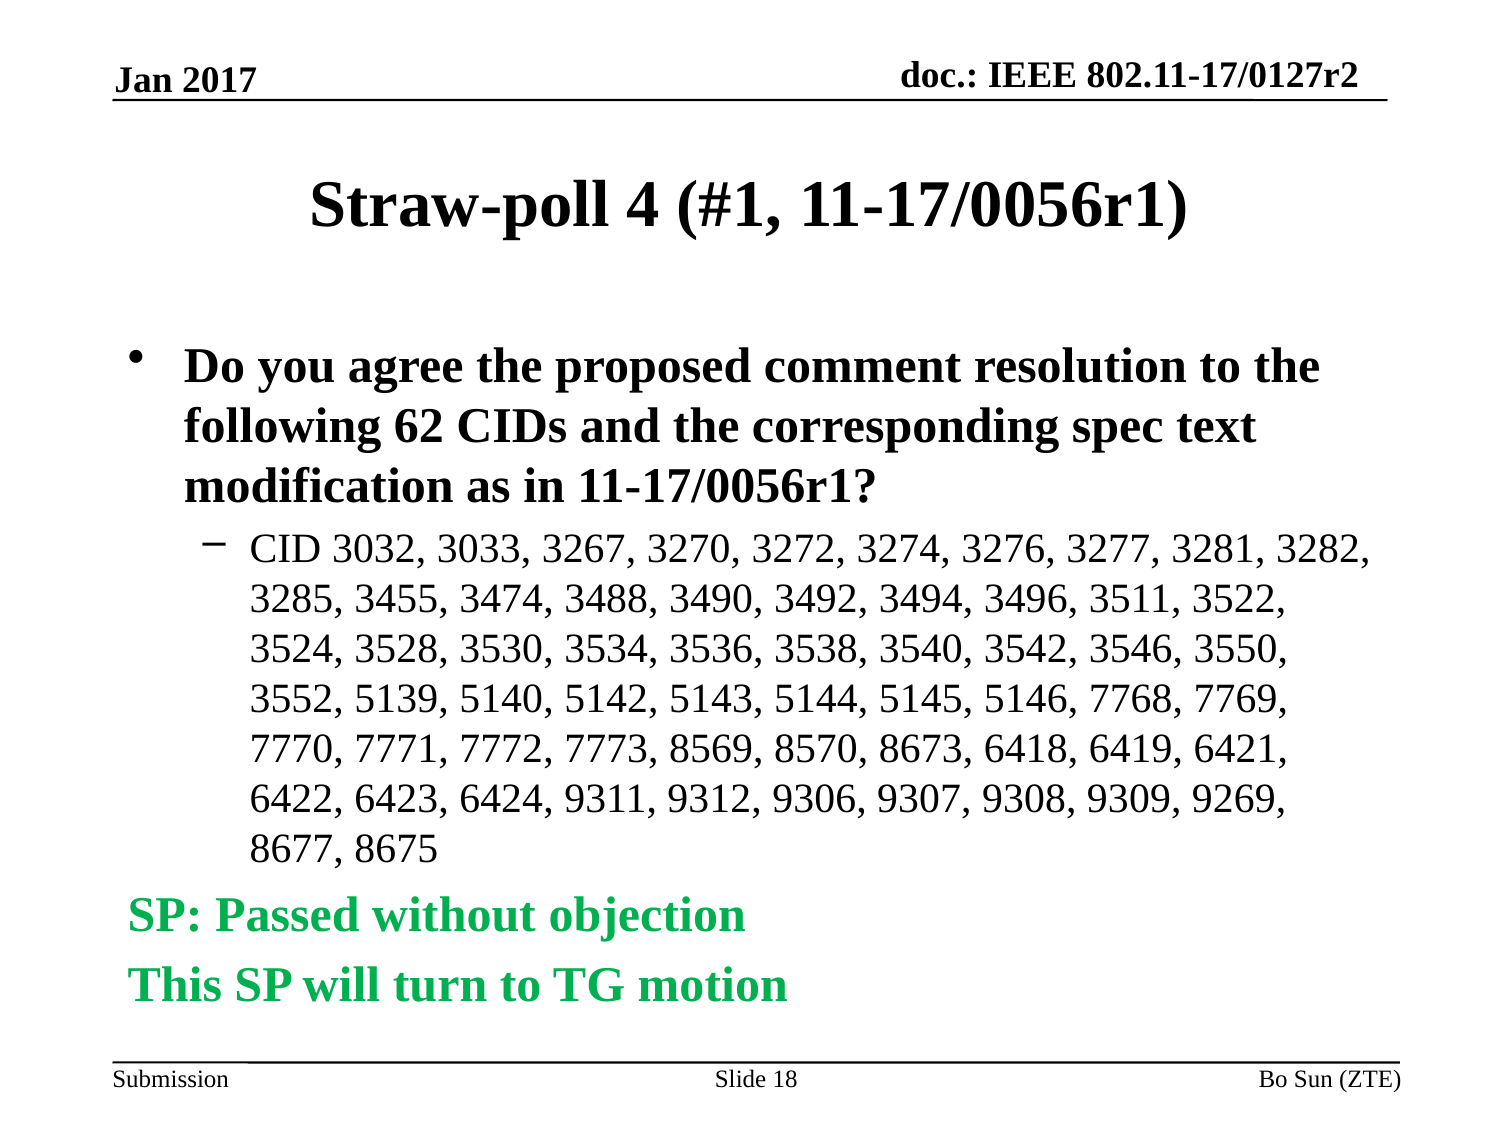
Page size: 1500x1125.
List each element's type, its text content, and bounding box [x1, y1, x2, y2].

list Do you agree the proposed comment resolution to the following 62 CIDs and the corresponding spec text modification as in 11-17/0056r1? CID 3032, 3033, 3267, 3270, 3272, 3274, 3276, 3277, 3281, 3282, 3285, 3455, 3474, 3488, 3490, 3492, 3494, 3496, 3511, 3522, 3524, 3528, 3530, 3534, 3536, 3538, 3540, 3542, 3546, 3550, 3552, 5139, 5140, 5142, 5143, 5144, 5145, 5146, 7768, 7769, 7770, 7771, 7772, 7773, 8569, 8570, 8673, 6418, 6419, 6421, 6422, 6423, 6424, 9311, 9312, 9306, 9307, 9308, 9309, 9269, 8677, 8675 SP: Passed without objection This SP will turn to TG motion [112, 324, 1388, 1050]
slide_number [114, 54, 259, 101]
title Straw-poll 4 (#1, 11-17/0056r1) [112, 112, 1388, 288]
footer Bo Sun (ZTE) [1256, 1061, 1402, 1093]
slide_number Slide 18 [712, 1061, 800, 1093]
